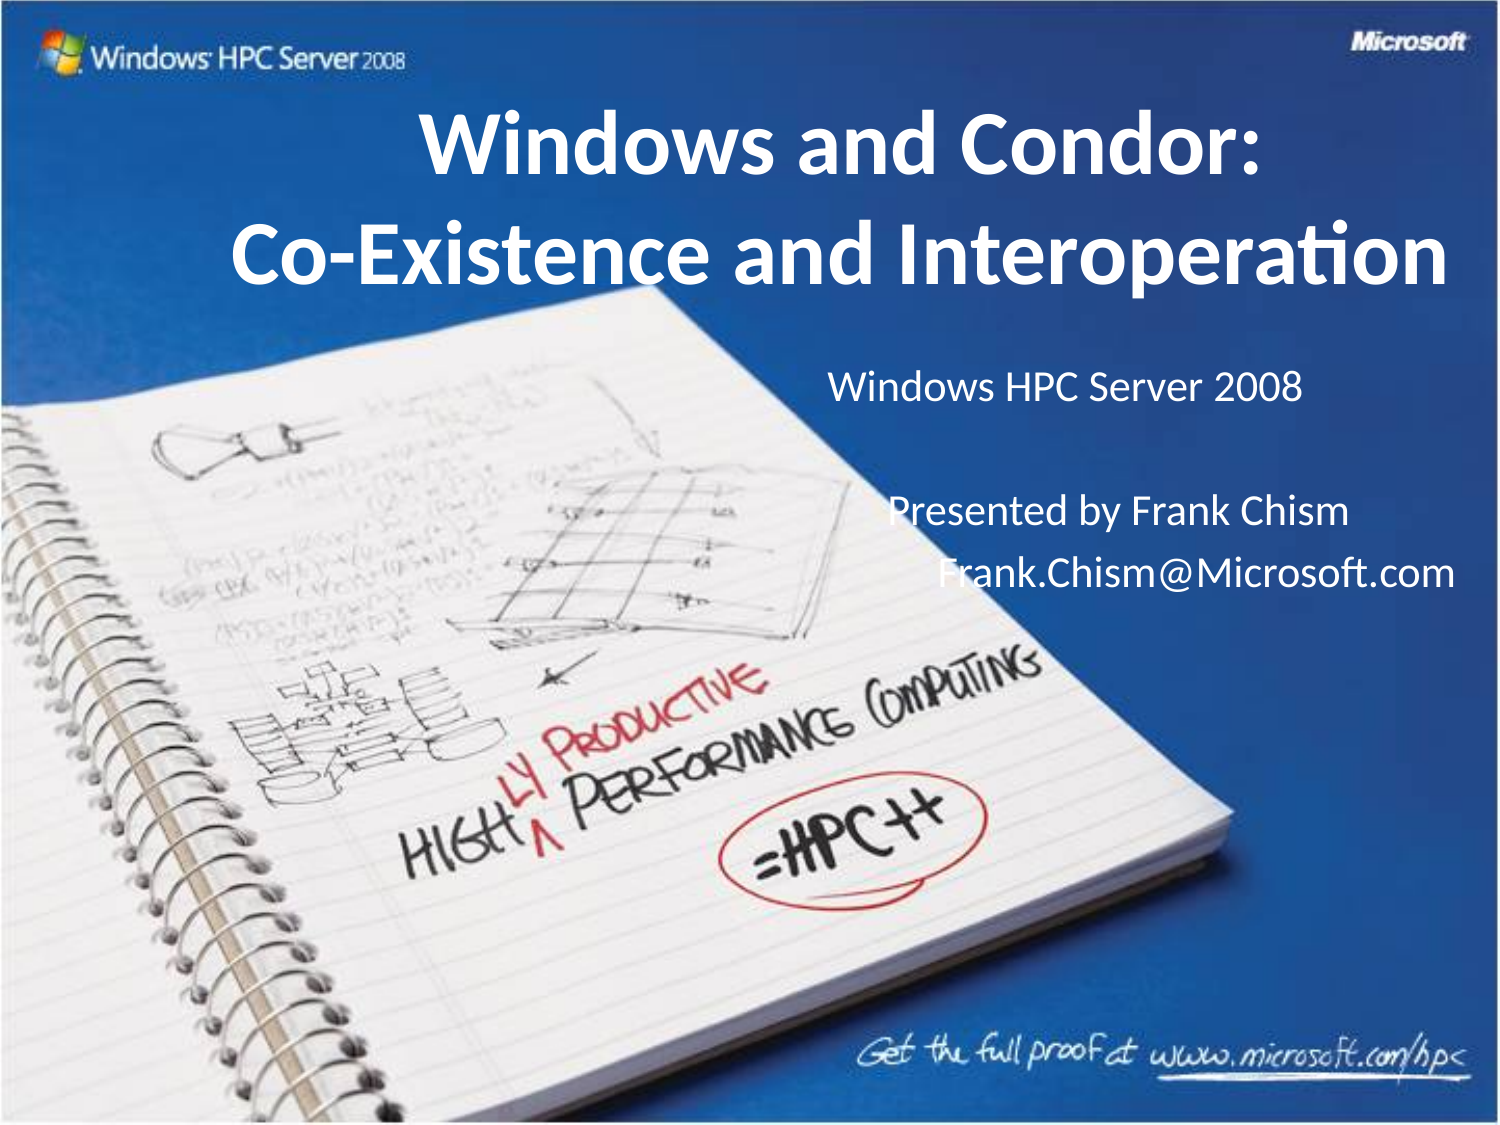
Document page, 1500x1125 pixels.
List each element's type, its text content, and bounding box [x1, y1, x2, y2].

subtitle Windows HPC Server 2008 Presented by Frank Chism Frank.Chism@Microsoft.com [812, 349, 1500, 610]
picture [0, 0, 1500, 1125]
title Windows and Condor: Co-Existence and Interoperation [207, 75, 1476, 318]
